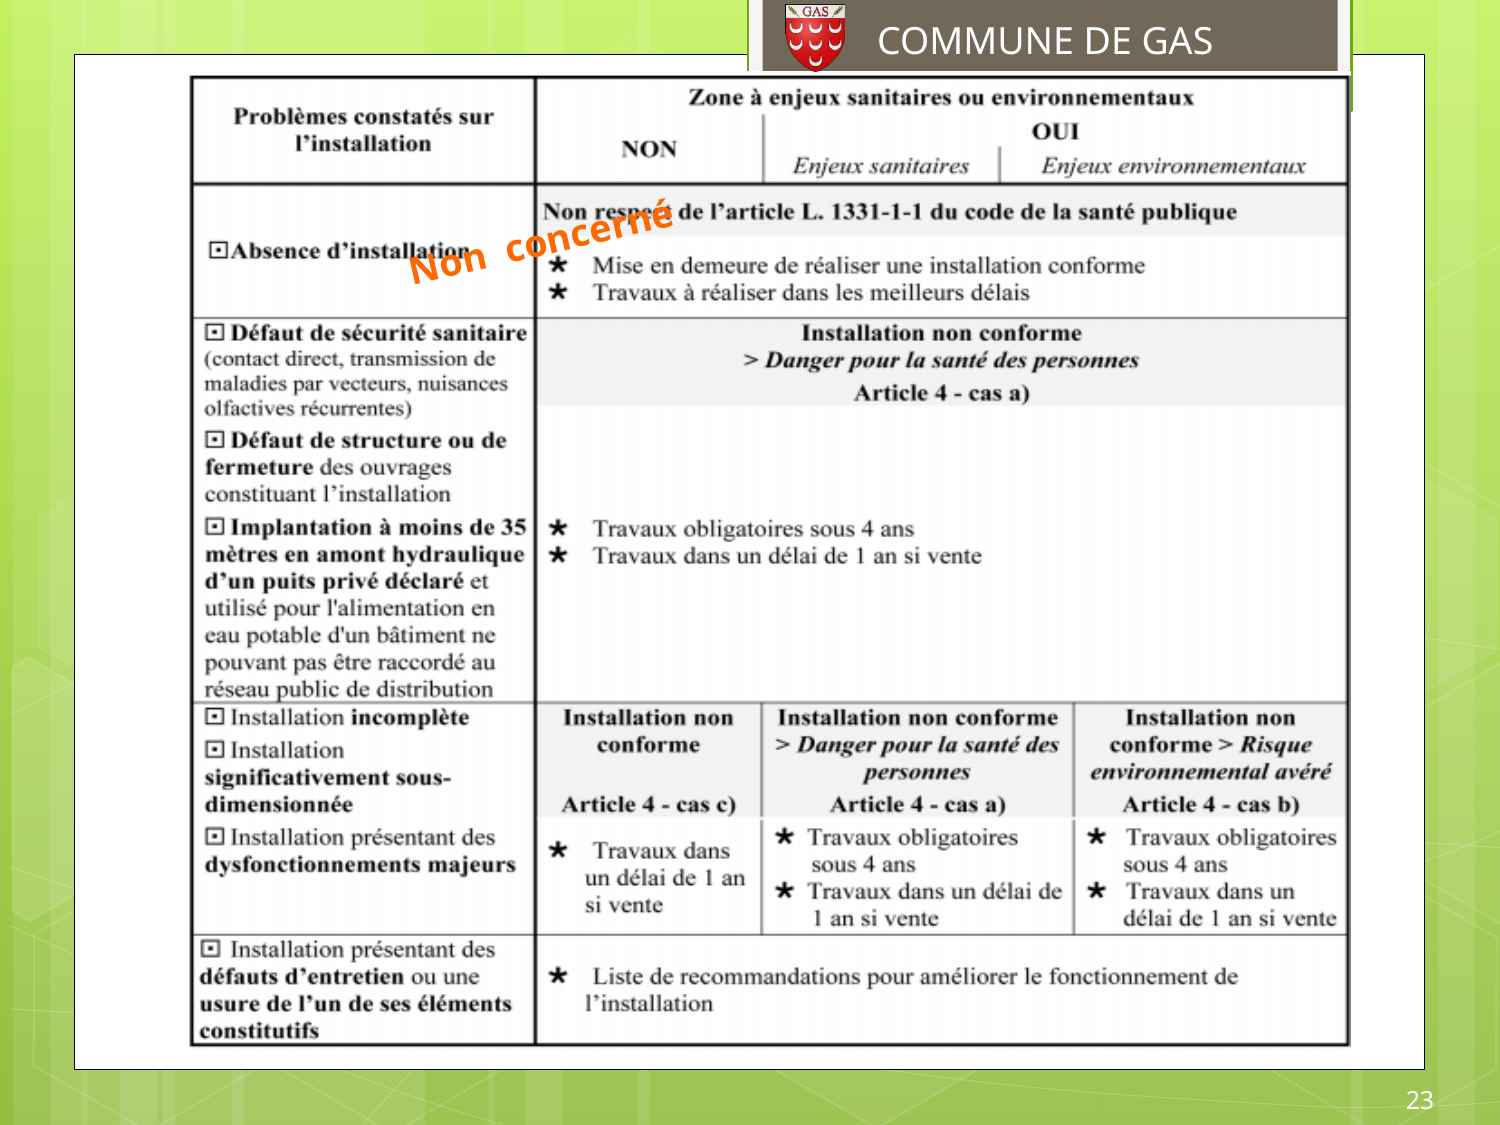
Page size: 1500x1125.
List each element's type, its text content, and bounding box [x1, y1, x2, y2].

slide_number 23 [1390, 1071, 1500, 1125]
picture [182, 3, 1352, 1050]
text_box COMMUNE DE GAS [850, 10, 1306, 69]
